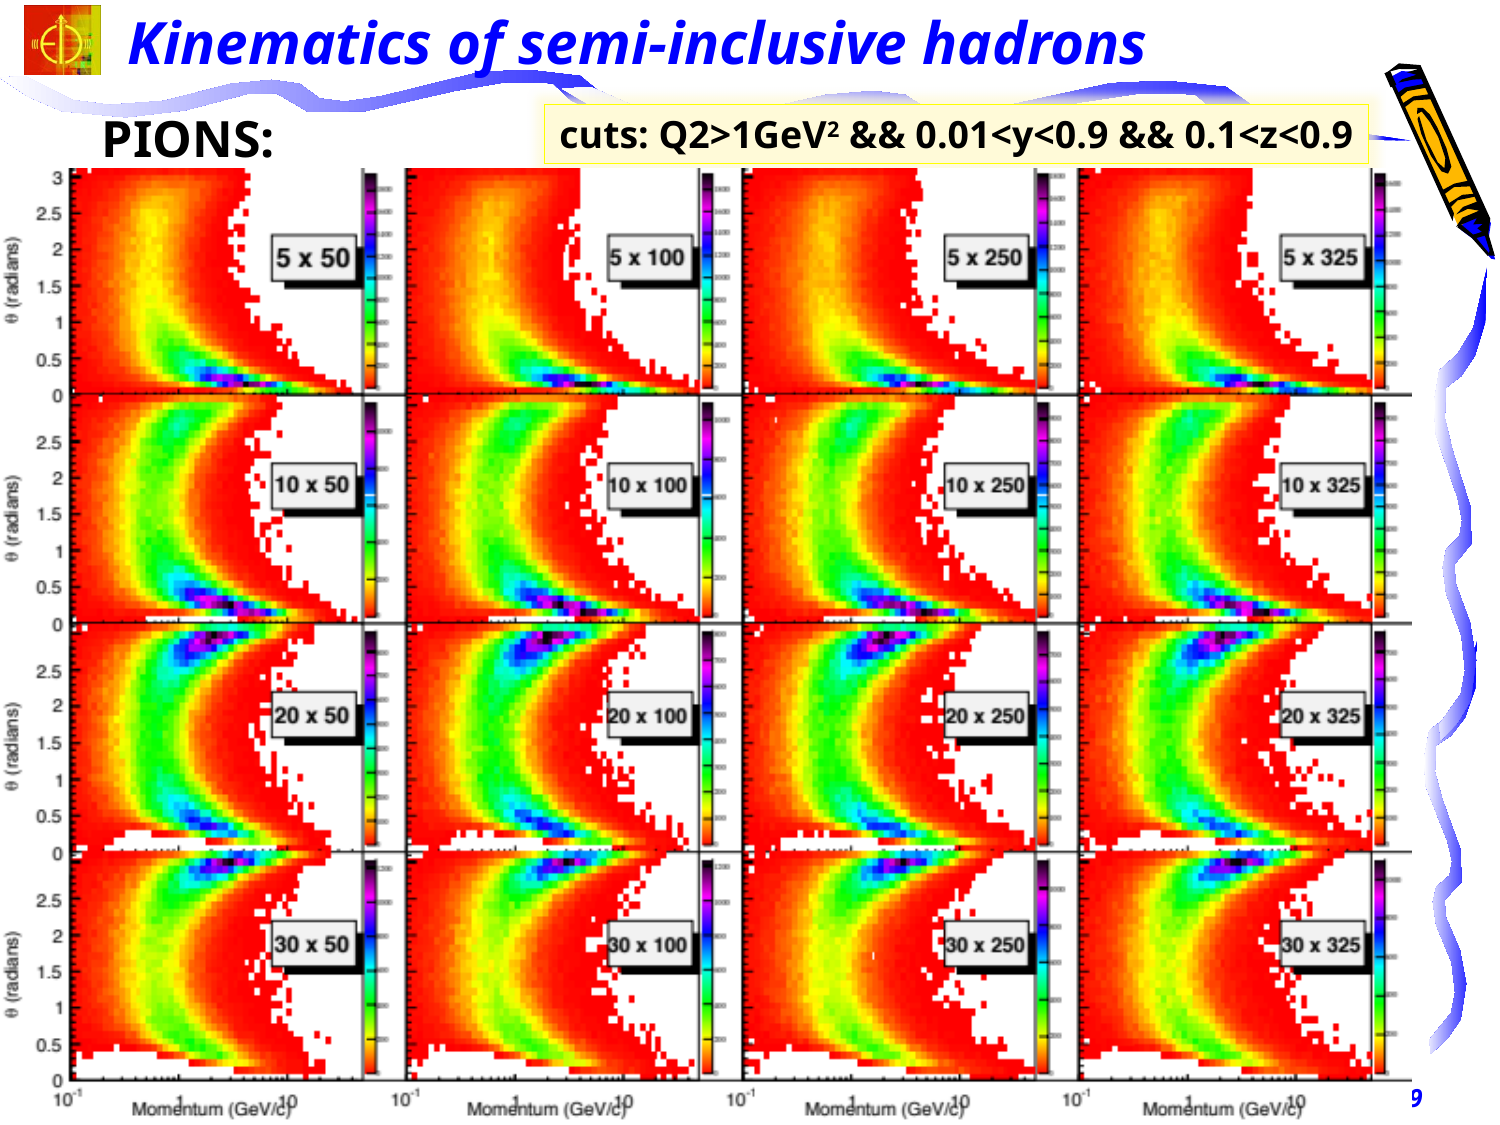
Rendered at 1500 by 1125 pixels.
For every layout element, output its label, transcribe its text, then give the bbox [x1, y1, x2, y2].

title Kinematics of semi-inclusive hadrons [112, 3, 1500, 84]
picture [0, 168, 1413, 1125]
text_box PIONS: [86, 99, 290, 168]
slide_number 9 [1417, 1074, 1438, 1117]
text_box cuts: Q2>1GeV2 && 0.01<y<0.9 && 0.1<z<0.9 [544, 104, 1369, 164]
